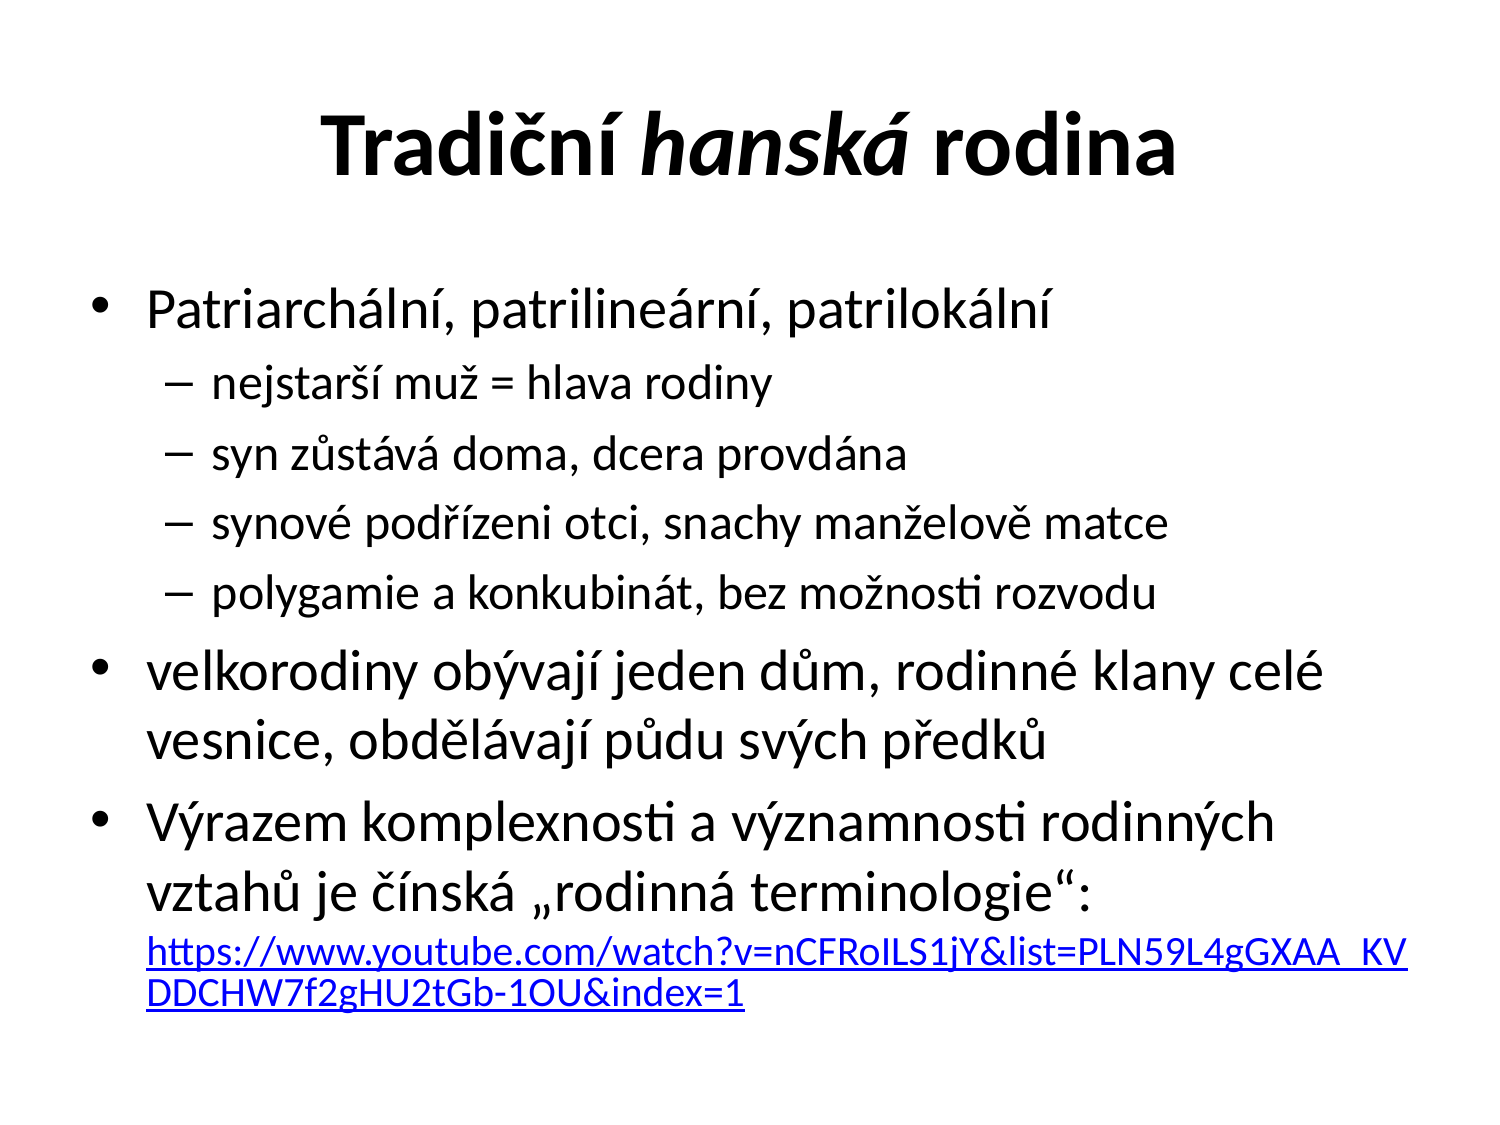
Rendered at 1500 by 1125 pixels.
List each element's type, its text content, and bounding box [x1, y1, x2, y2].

title Tradiční hanská rodina [75, 45, 1425, 233]
list Patriarchální, patrilineární, patrilokální nejstarší muž = hlava rodiny syn zůstává doma, dcera provdána synové podřízeni otci, snachy manželově matce polygamie a konkubinát, bez možnosti rozvodu velkorodiny obývají jeden dům, rodinné klany celé vesnice, obdělávají půdu svých předků Výrazem komplexnosti a významnosti rodinných vztahů je čínská „rodinná terminologie“: https://www.youtube.com/watch?v=nCFRoILS1jY&list=PLN59L4gGXAA_KVDDCHW7f2gHU2tGb-1OU&index=1 [75, 262, 1425, 1005]
